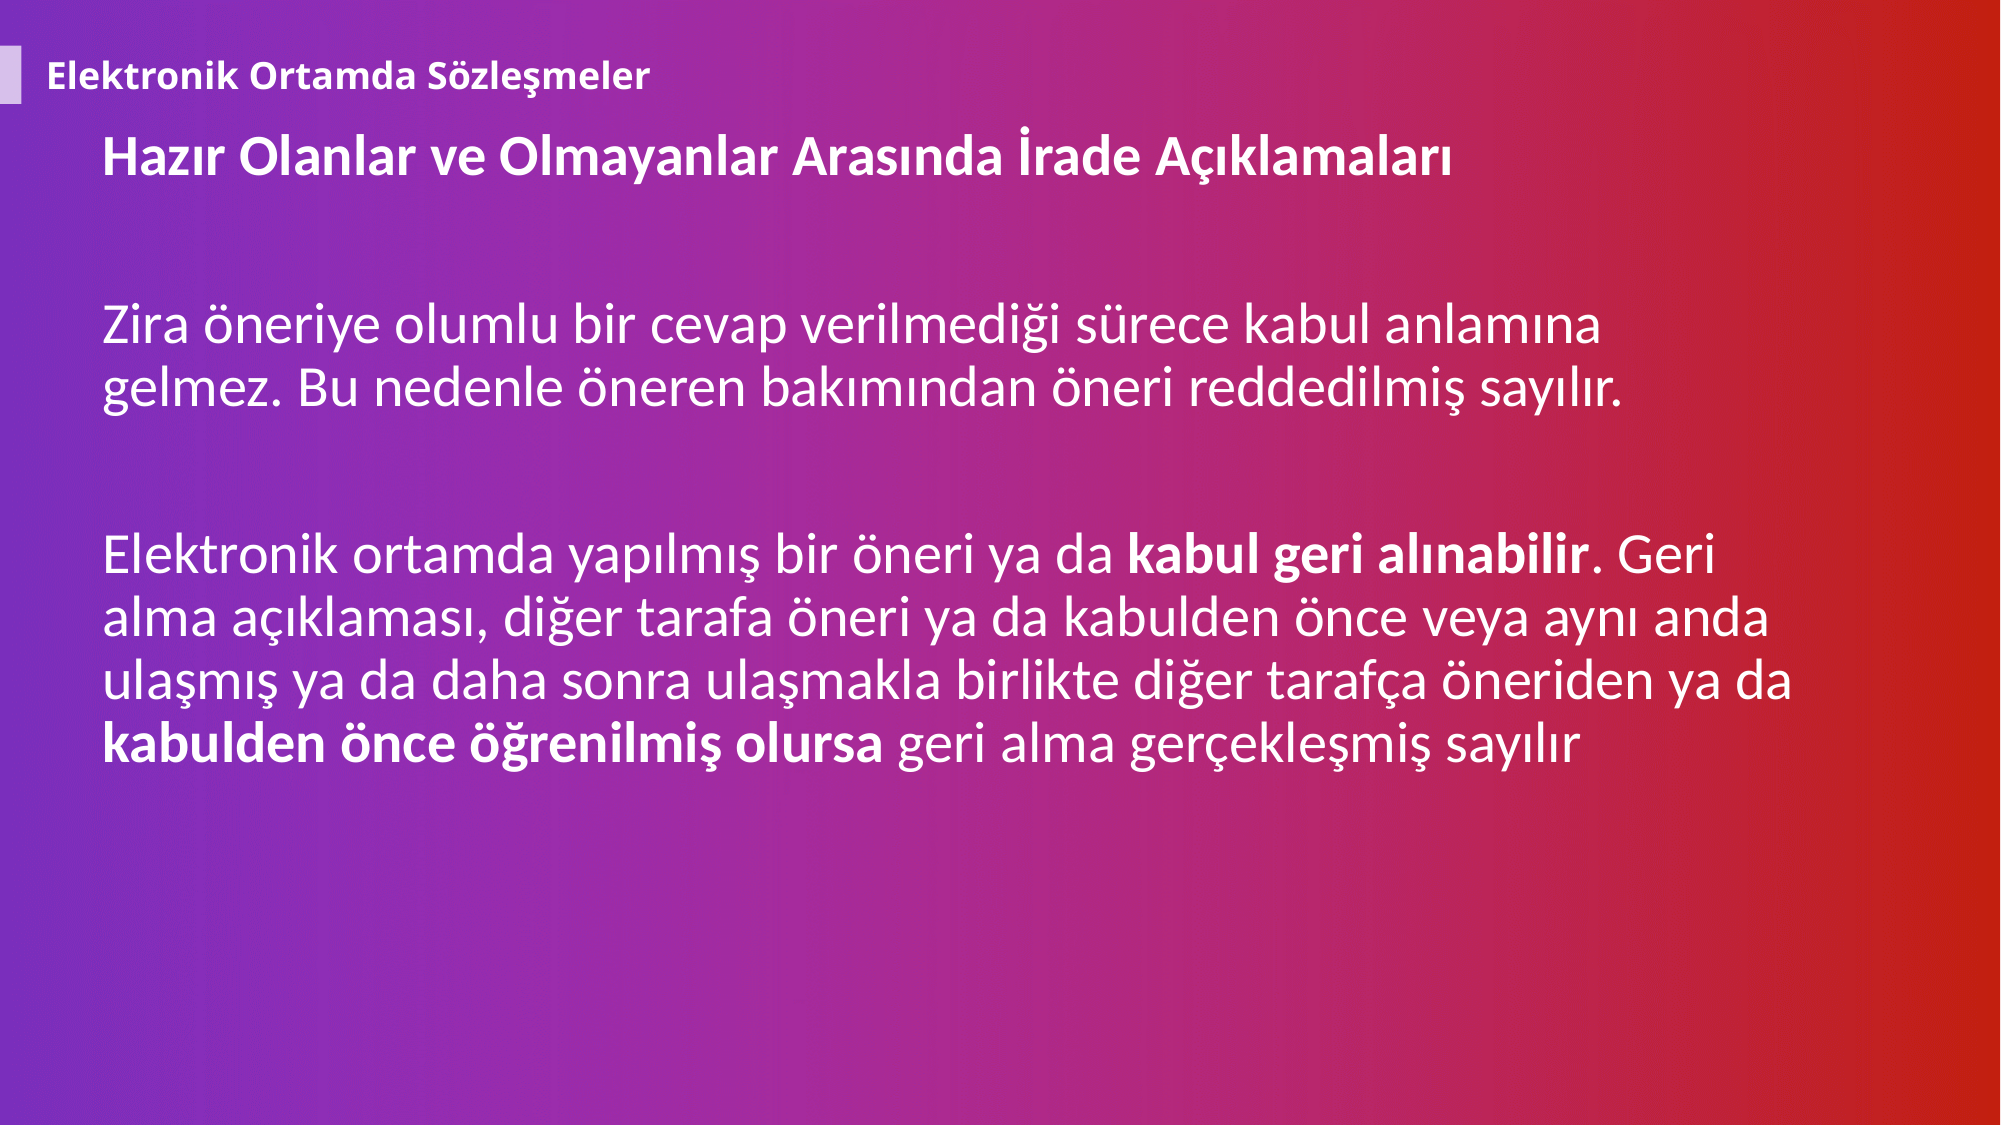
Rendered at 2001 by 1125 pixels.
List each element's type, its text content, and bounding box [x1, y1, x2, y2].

list Hazır Olanlar ve Olmayanlar Arasında İrade Açıklamaları Zira öneriye olumlu bir cevap verilmediği sürece kabul anlamına gelmez. Bu nedenle öneren bakımından öneri reddedilmiş sayılır. Elektronik ortamda yapılmış bir öneri ya da kabul geri alınabilir. Geri alma açıklaması, diğer tarafa öneri ya da kabulden önce veya aynı anda ulaşmış ya da daha sonra ulaşmakla birlikte diğer tarafça öneriden ya da kabulden önce öğrenilmiş olursa geri alma gerçekleşmiş sayılır [87, 117, 1813, 1065]
picture [0, 0, 2001, 1125]
text_box [0, 44, 21, 105]
text_box Elektronik Ortamda Sözleşmeler [21, 44, 1604, 105]
